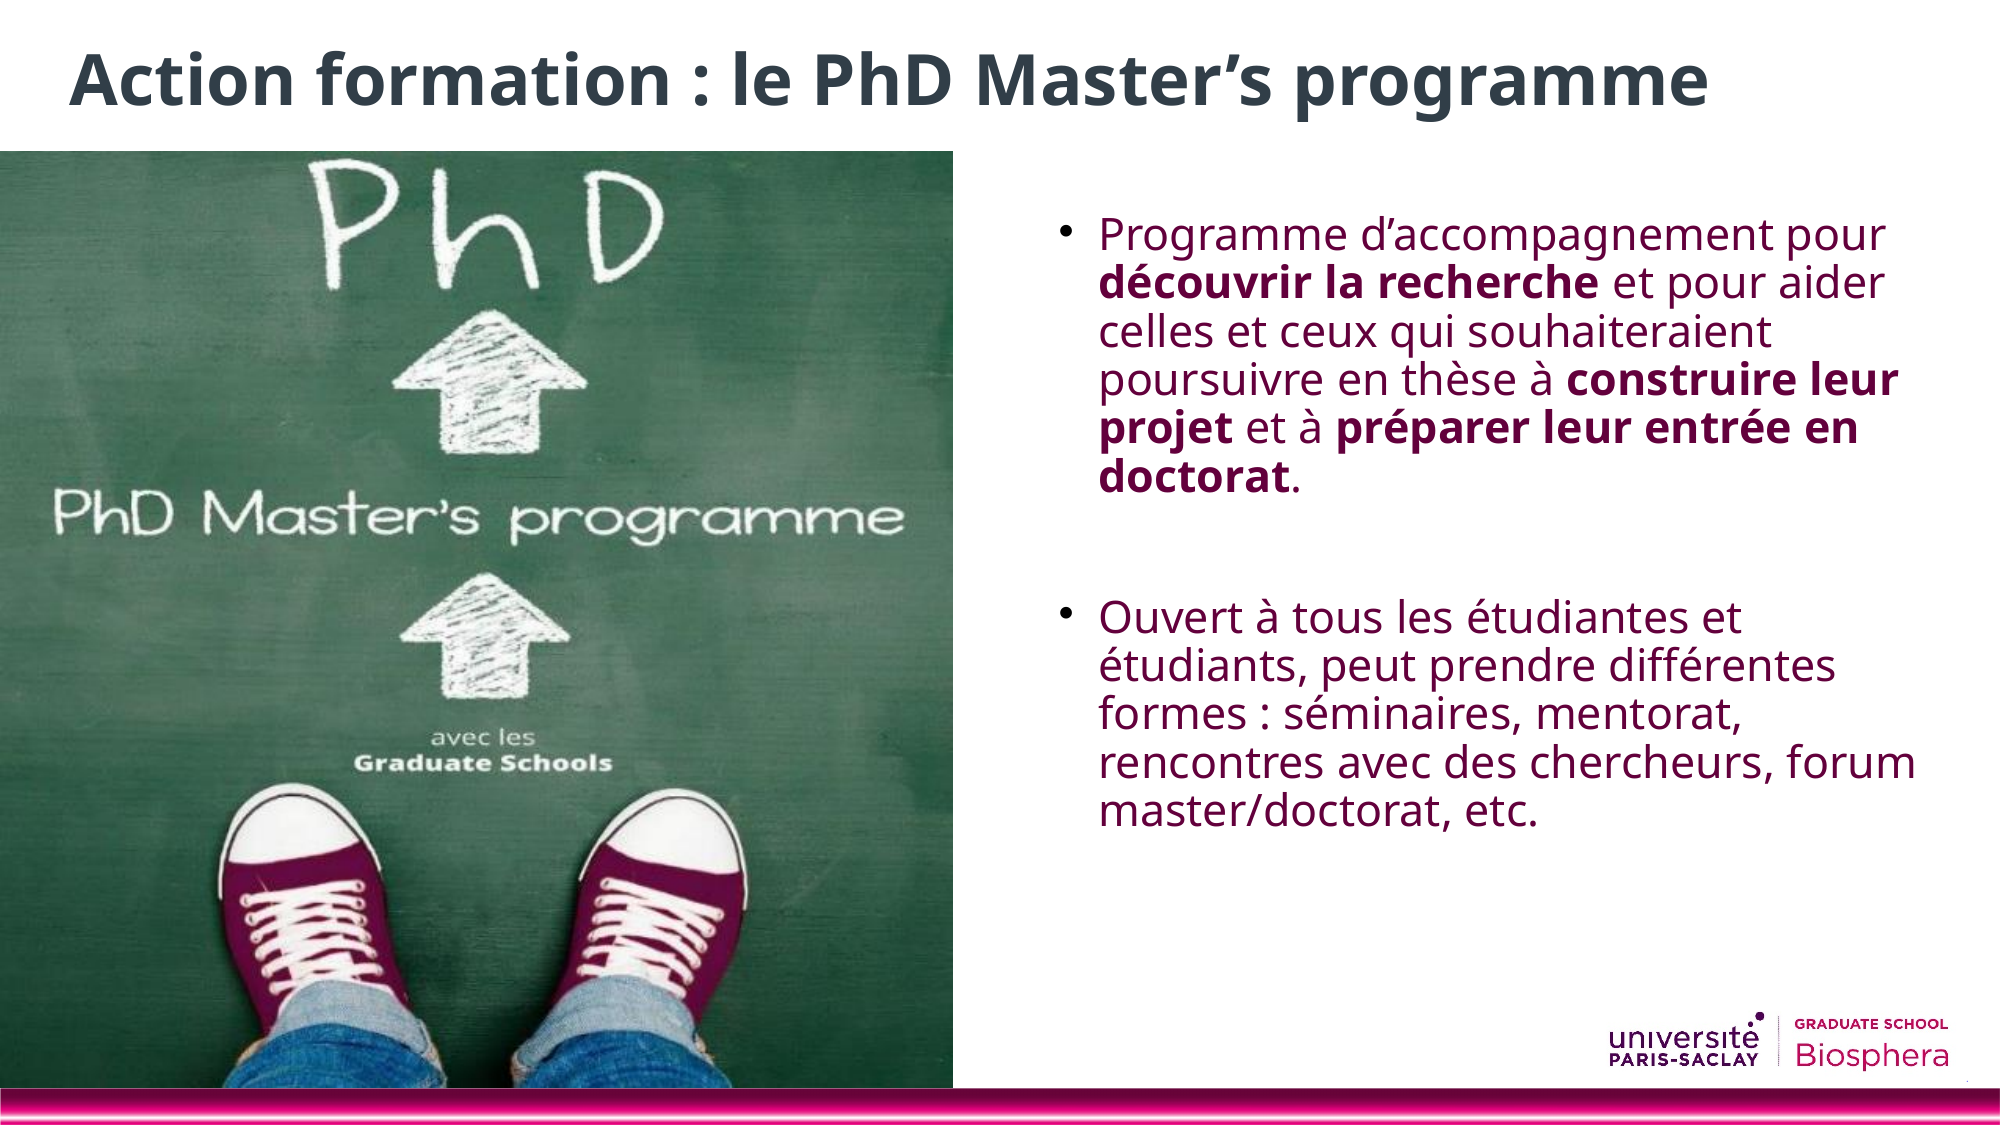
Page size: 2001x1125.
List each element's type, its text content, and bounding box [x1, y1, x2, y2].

picture [1595, 978, 1977, 1082]
picture [2, 1089, 1998, 1124]
text_box Action formation : le PhD Master’s programme [55, 30, 1969, 123]
text_box Programme d’accompagnement pour découvrir la recherche et pour aider celles et ceux qui souhaiteraient poursuivre en thèse à construire leur projet et à préparer leur entrée en doctorat. Ouvert à tous les étudiantes et étudiants, peut prendre différentes formes : séminaires, mentorat, rencontres avec des chercheurs, forum master/doctorat, etc. [1030, 204, 1944, 961]
picture [0, 151, 953, 1088]
